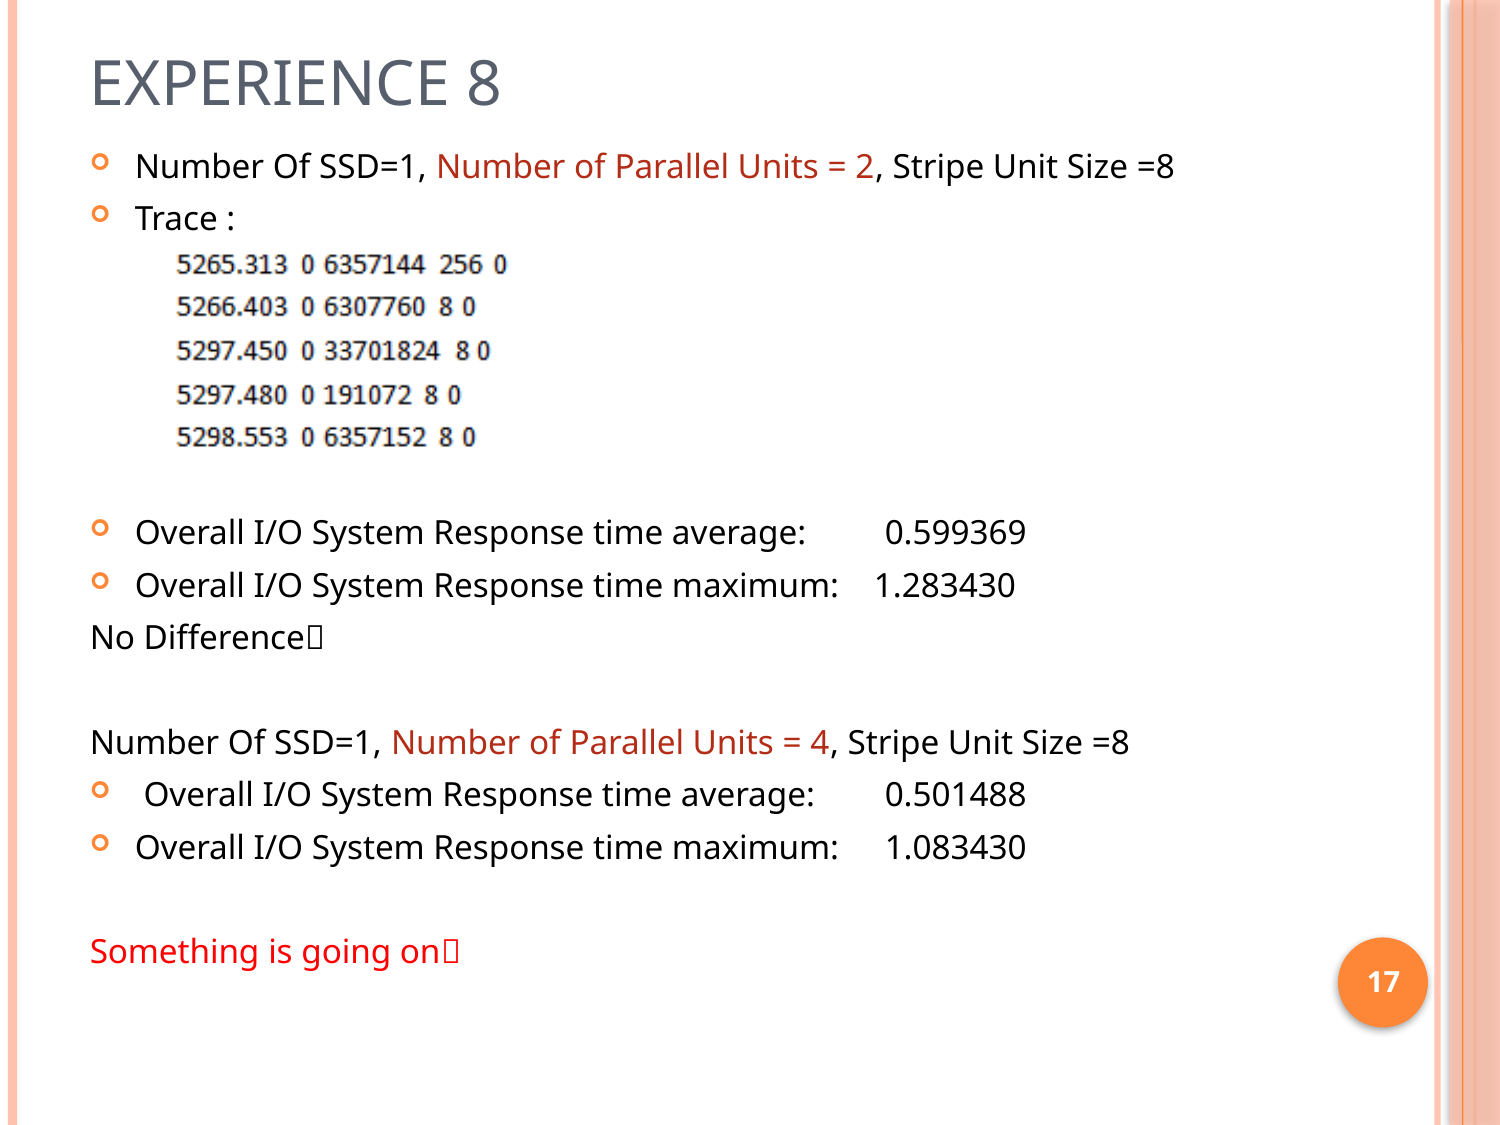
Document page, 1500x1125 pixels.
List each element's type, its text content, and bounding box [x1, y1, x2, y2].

slide_number 17 [1333, 940, 1434, 1027]
title Experience 8 [75, 0, 1300, 125]
picture [164, 249, 526, 470]
list Number Of SSD=1, Number of Parallel Units = 2, Stripe Unit Size =8 Trace : Overall I/O System Response time average: 0.599369 Overall I/O System Response time maximum: 1.283430 No Difference Number Of SSD=1, Number of Parallel Units = 4, Stripe Unit Size =8 Overall I/O System Response time average: 0.501488 Overall I/O System Response time maximum: 1.083430 Something is going on [75, 137, 1400, 1050]
